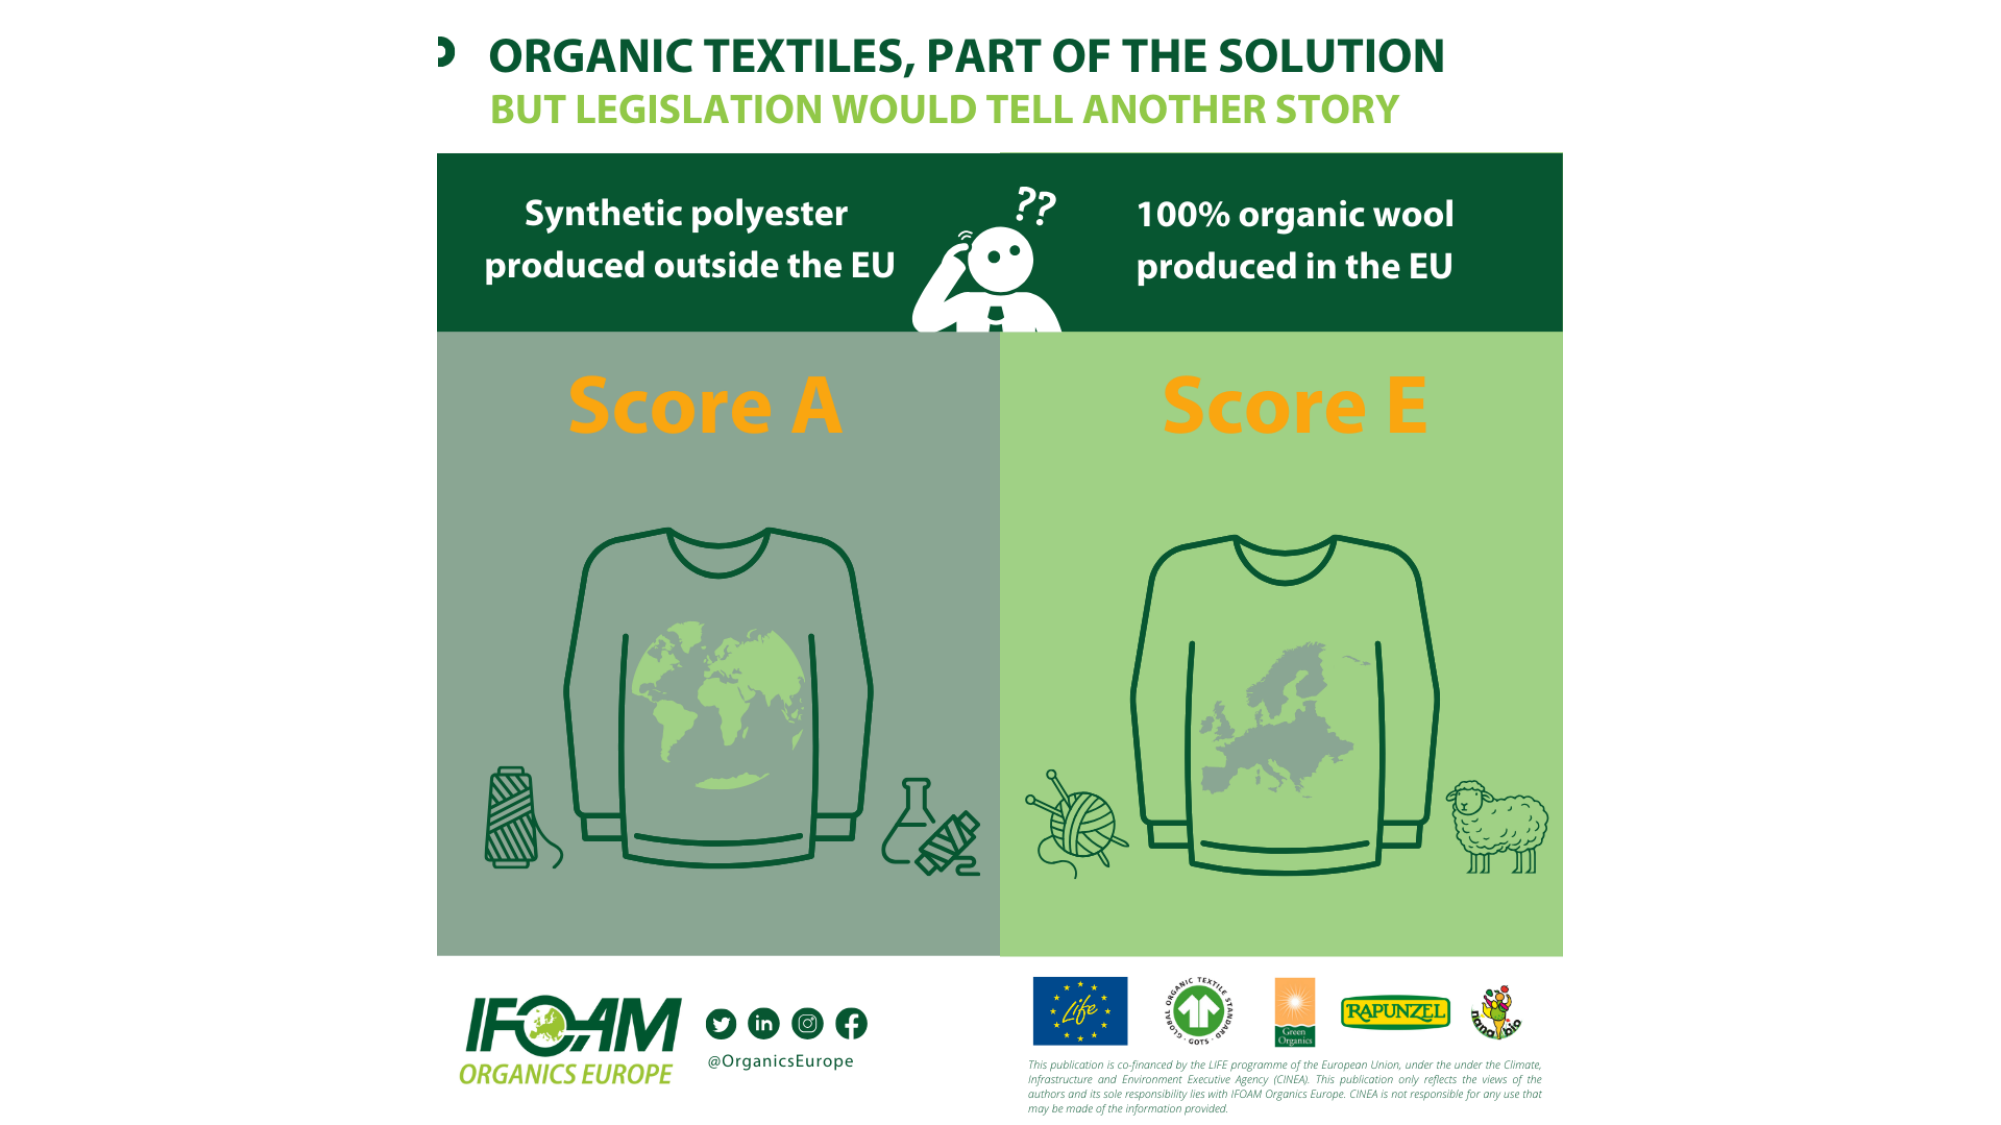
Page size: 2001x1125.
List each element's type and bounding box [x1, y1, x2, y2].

picture [437, 0, 1563, 1125]
